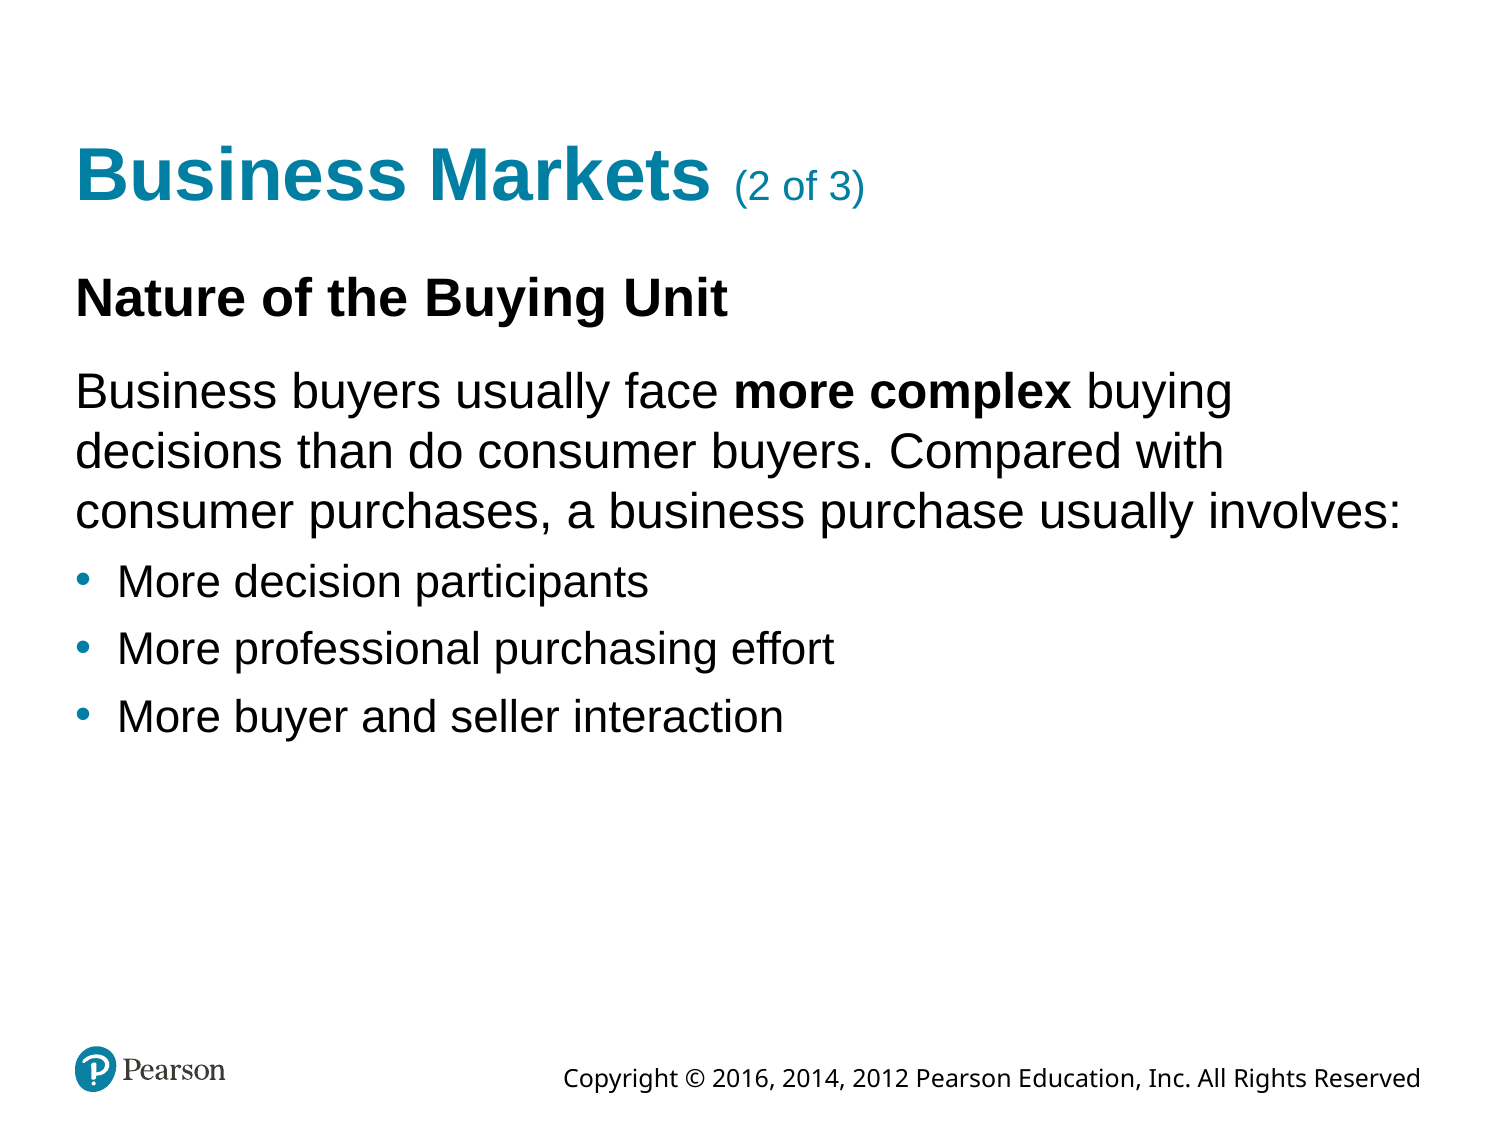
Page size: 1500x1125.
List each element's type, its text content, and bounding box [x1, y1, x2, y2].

title Business Markets (2 of 3) [75, 35, 1425, 216]
list Nature of the Buying Unit Business buyers usually face more complex buying decisions than do consumer buyers. Compared with consumer purchases, a business purchase usually involves: More decision participants More professional purchasing effort More buyer and seller interaction [75, 262, 1425, 1005]
